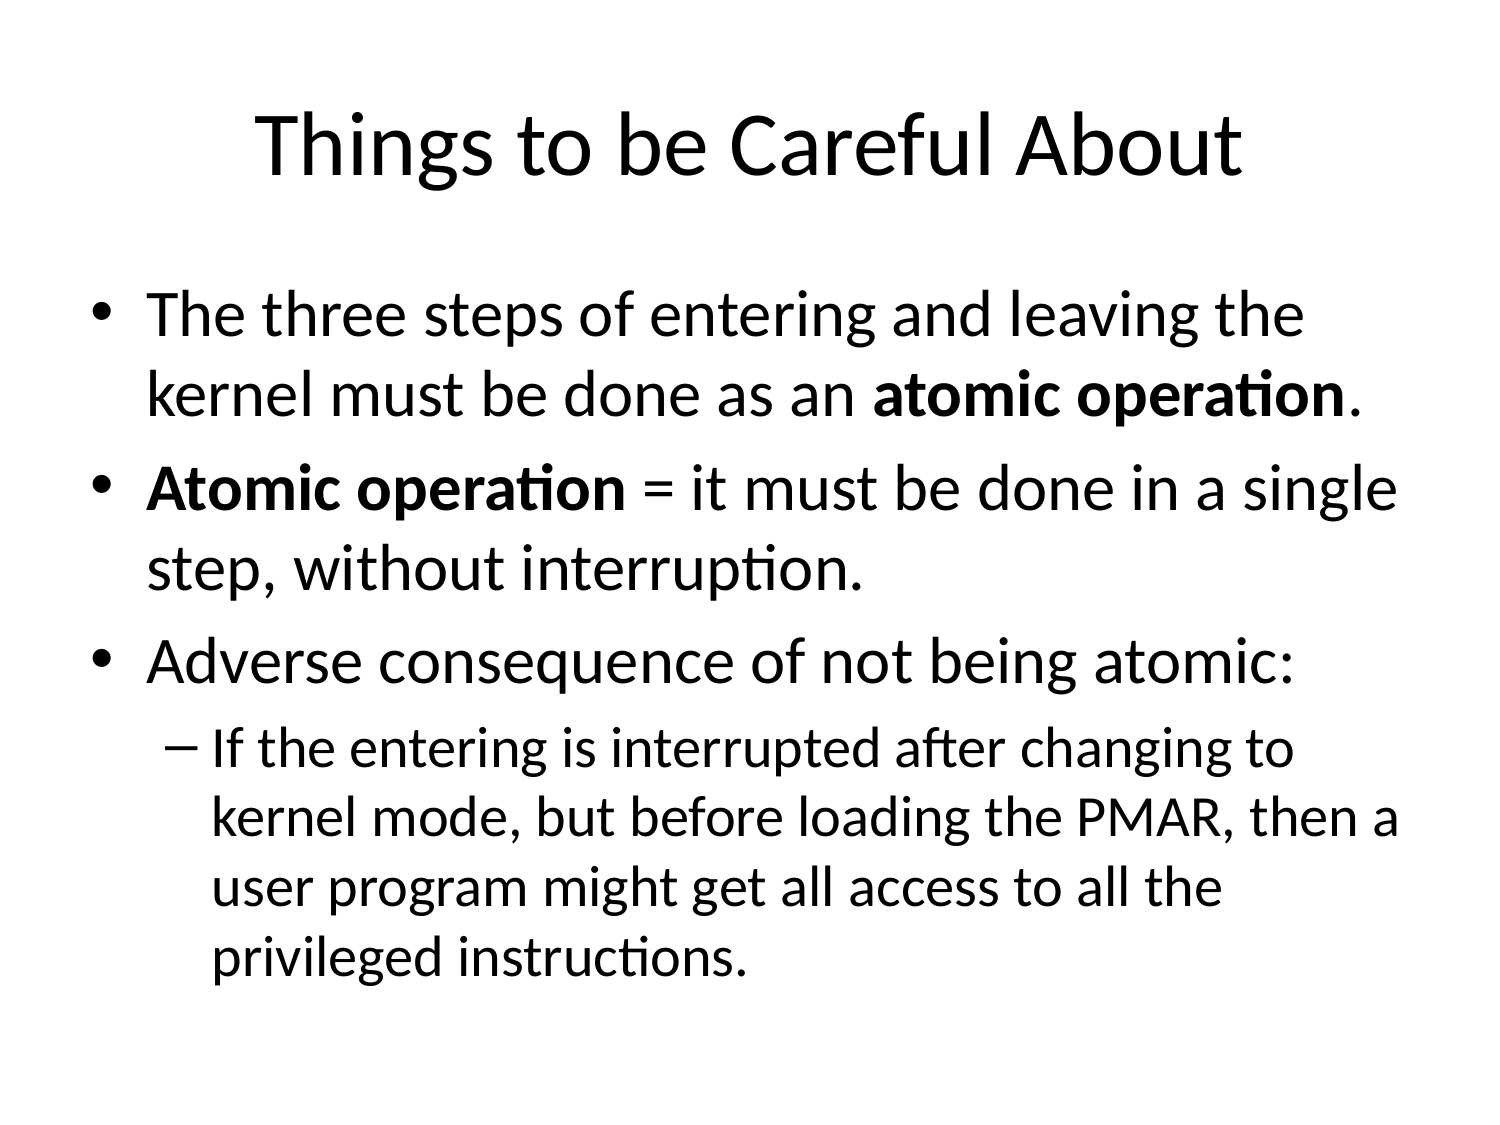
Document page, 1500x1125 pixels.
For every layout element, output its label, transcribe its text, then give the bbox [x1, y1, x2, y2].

list The three steps of entering and leaving the kernel must be done as an atomic operation. Atomic operation = it must be done in a single step, without interruption. Adverse consequence of not being atomic: If the entering is interrupted after changing to kernel mode, but before loading the PMAR, then a user program might get all access to all the privileged instructions. [75, 262, 1425, 1005]
title Things to be Careful About [75, 45, 1425, 233]
